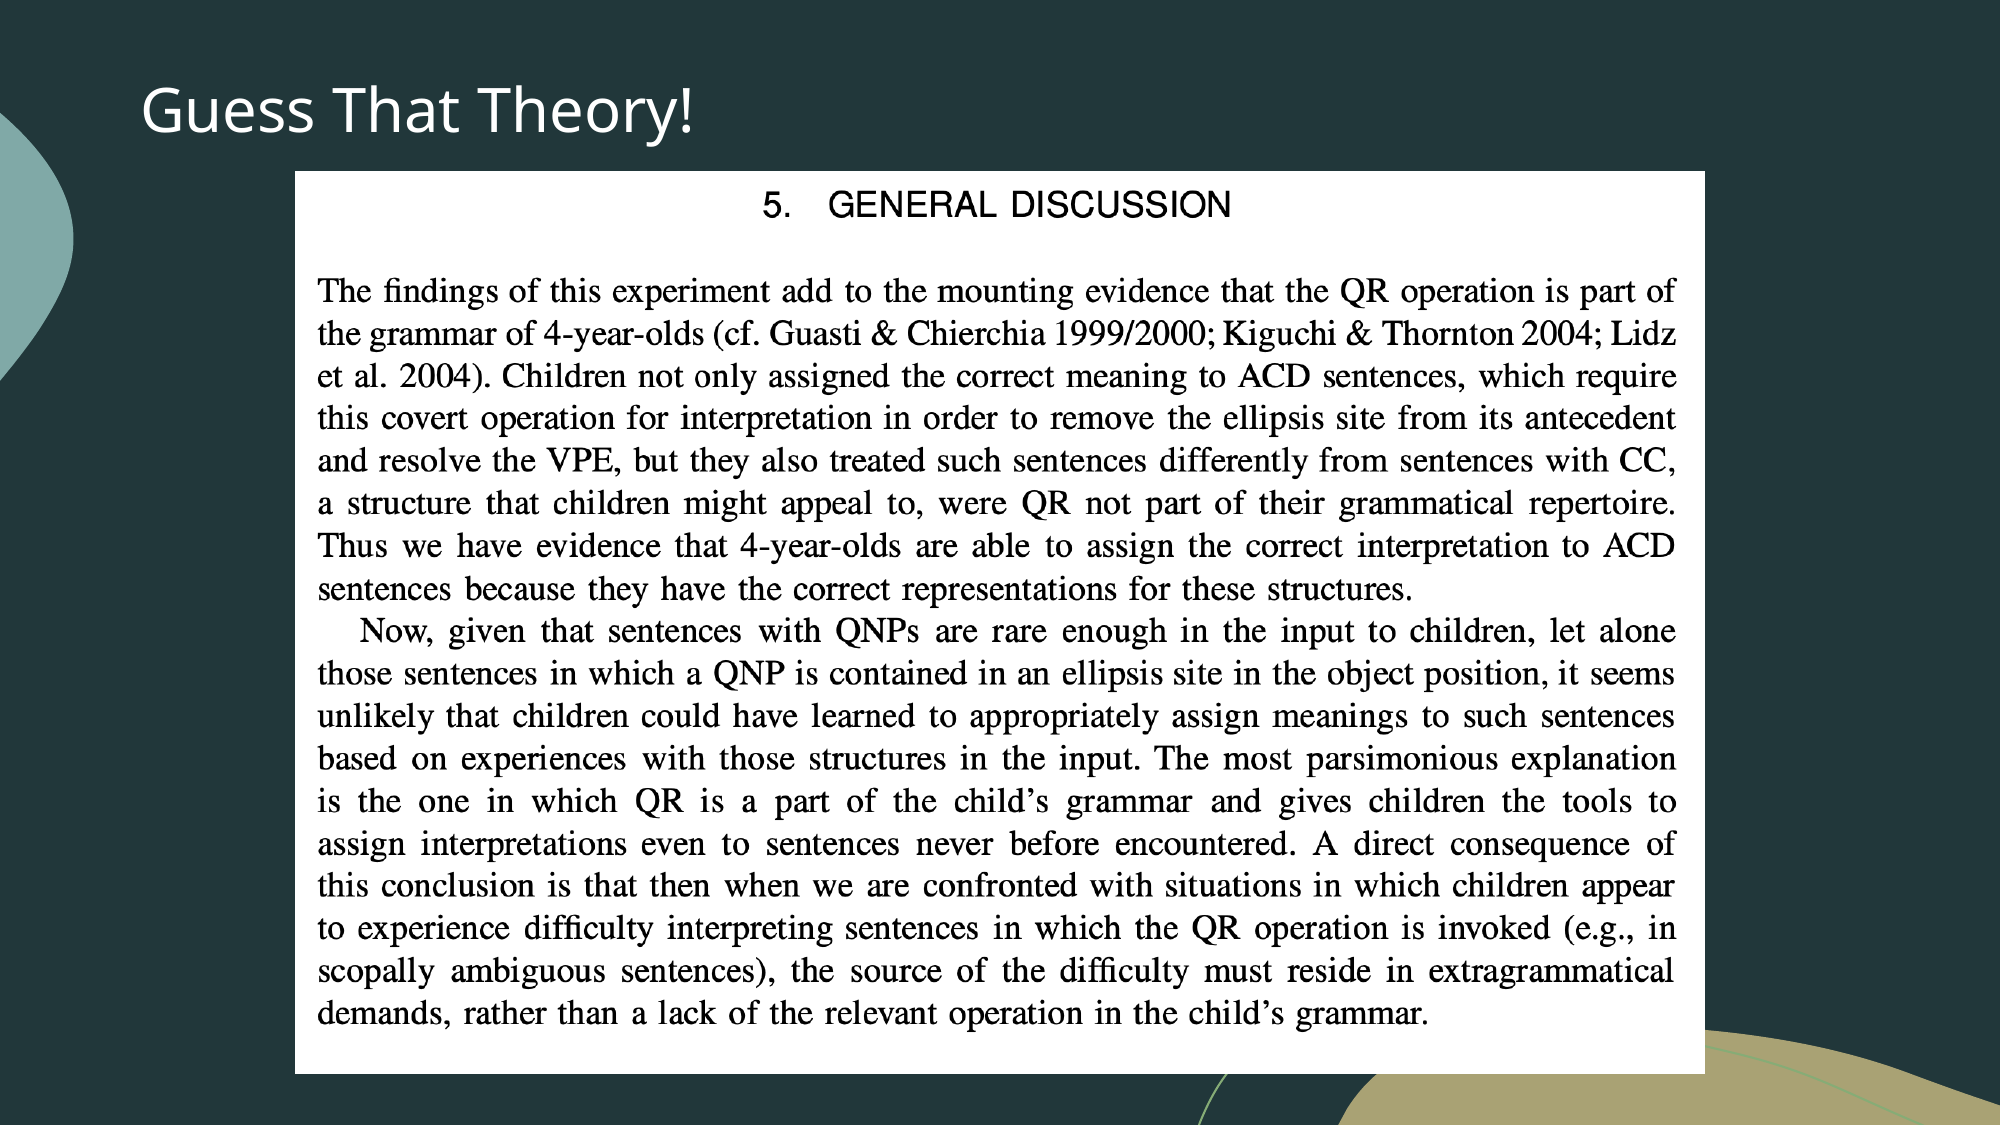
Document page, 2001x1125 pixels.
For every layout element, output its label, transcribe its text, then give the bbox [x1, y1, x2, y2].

title Guess That Theory! [125, 72, 1875, 154]
picture [295, 171, 1705, 1074]
